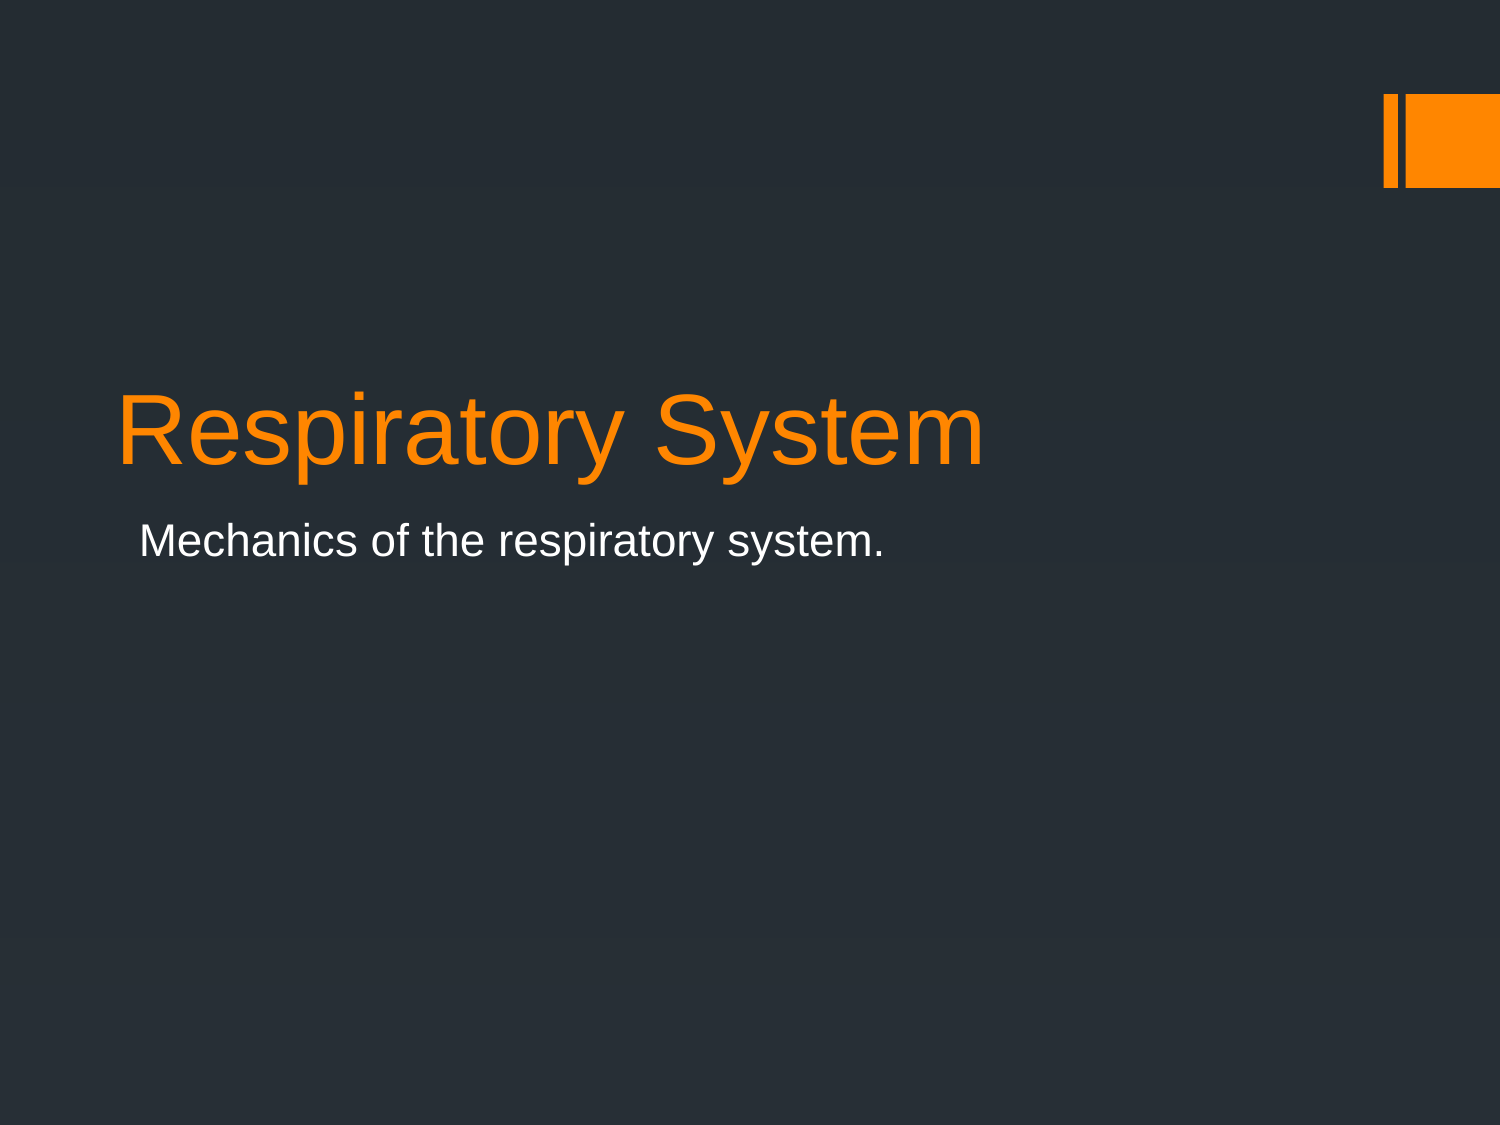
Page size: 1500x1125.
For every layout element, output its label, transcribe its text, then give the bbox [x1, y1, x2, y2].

subtitle Mechanics of the respiratory system. [123, 503, 1324, 692]
title Respiratory System [100, 66, 1301, 492]
